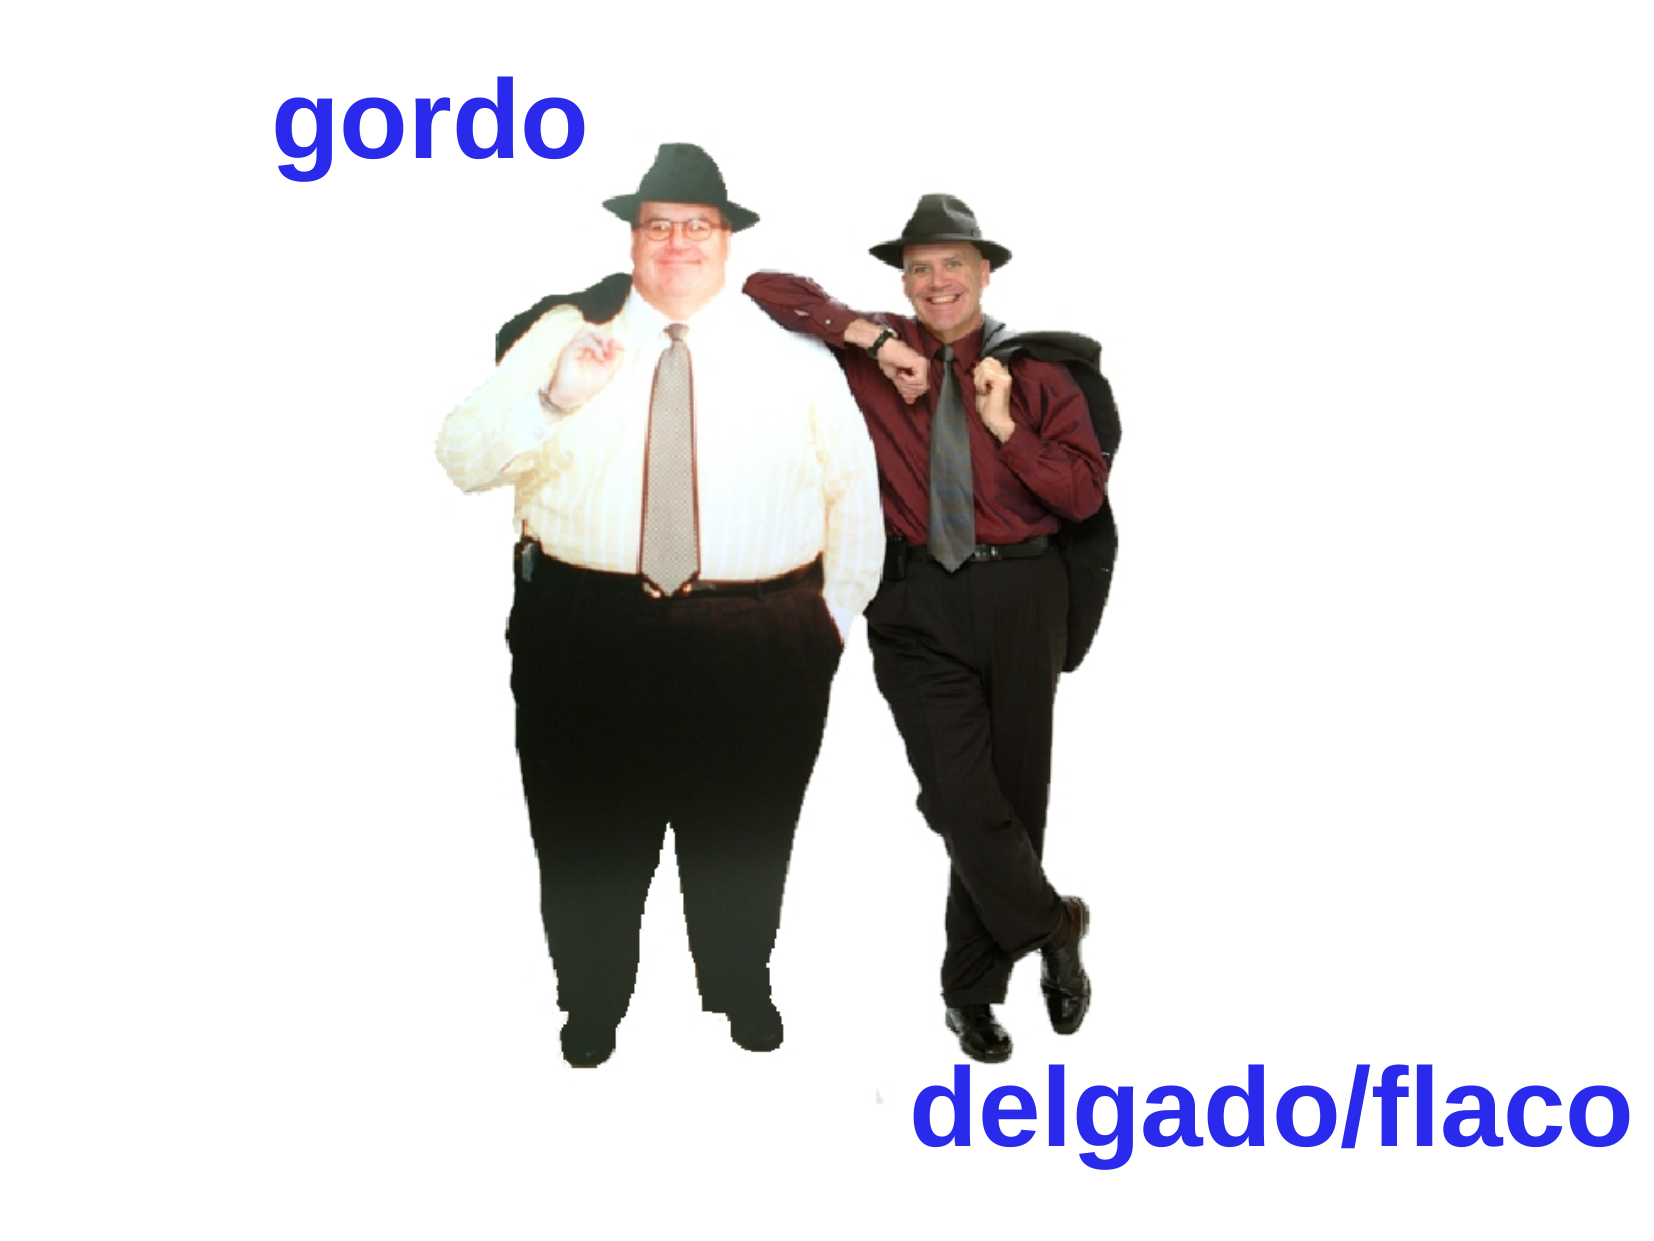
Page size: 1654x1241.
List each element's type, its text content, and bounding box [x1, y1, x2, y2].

picture [337, 75, 1247, 1201]
text_box gordo [256, 57, 605, 190]
text_box delgado/flaco [1251, 1044, 1650, 1178]
